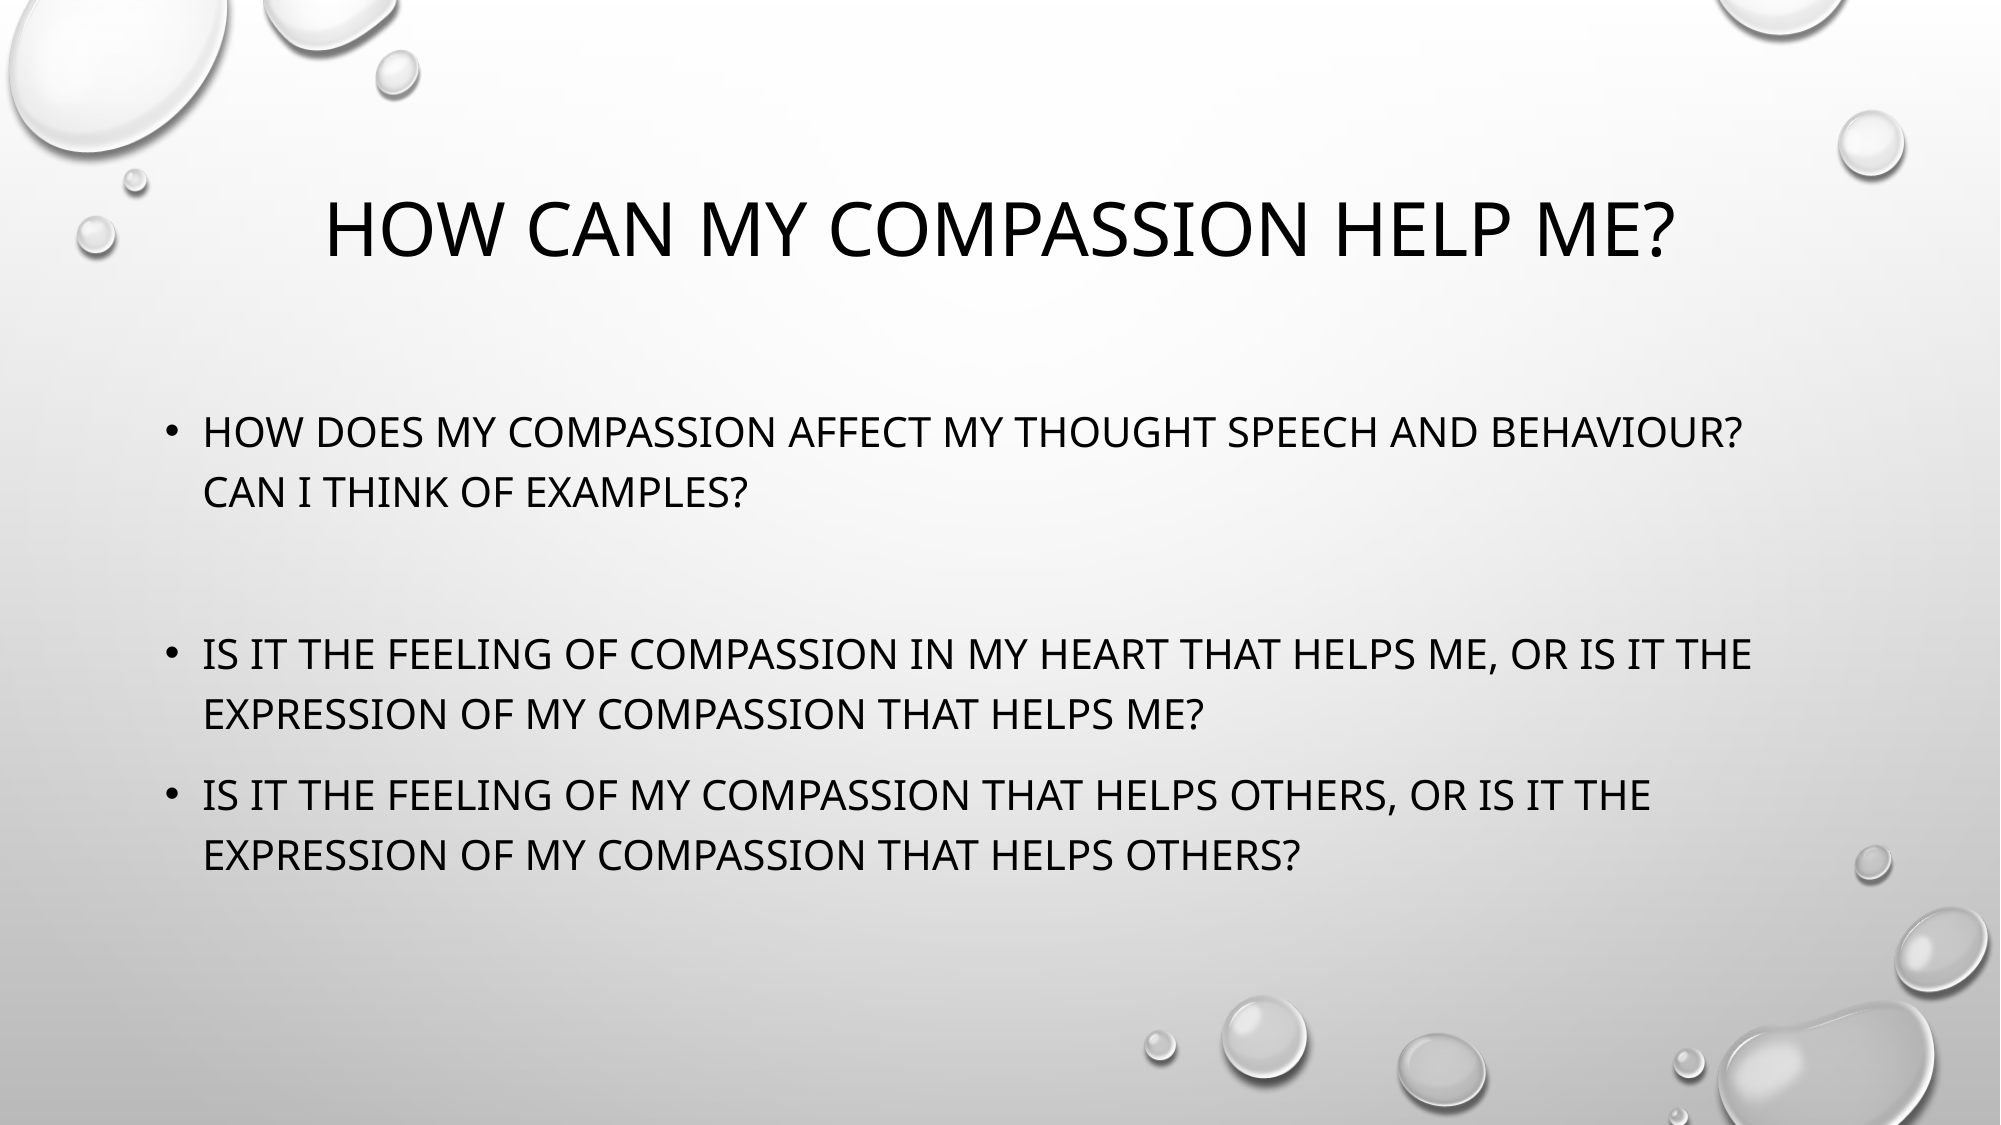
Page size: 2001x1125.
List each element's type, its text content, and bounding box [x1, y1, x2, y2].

list How does my compassion affect my thought speech and behaviour? Can I think of examples? Is it the feeling of compassion in my heart that helps me, or is it the expression of my compassion that helps me? Is it the feeling of my compassion that helps others, or is it the expression of my compassion that helps others? [149, 388, 1850, 950]
title How can my compassion help me? [149, 101, 1851, 364]
picture [0, 0, 2000, 1125]
